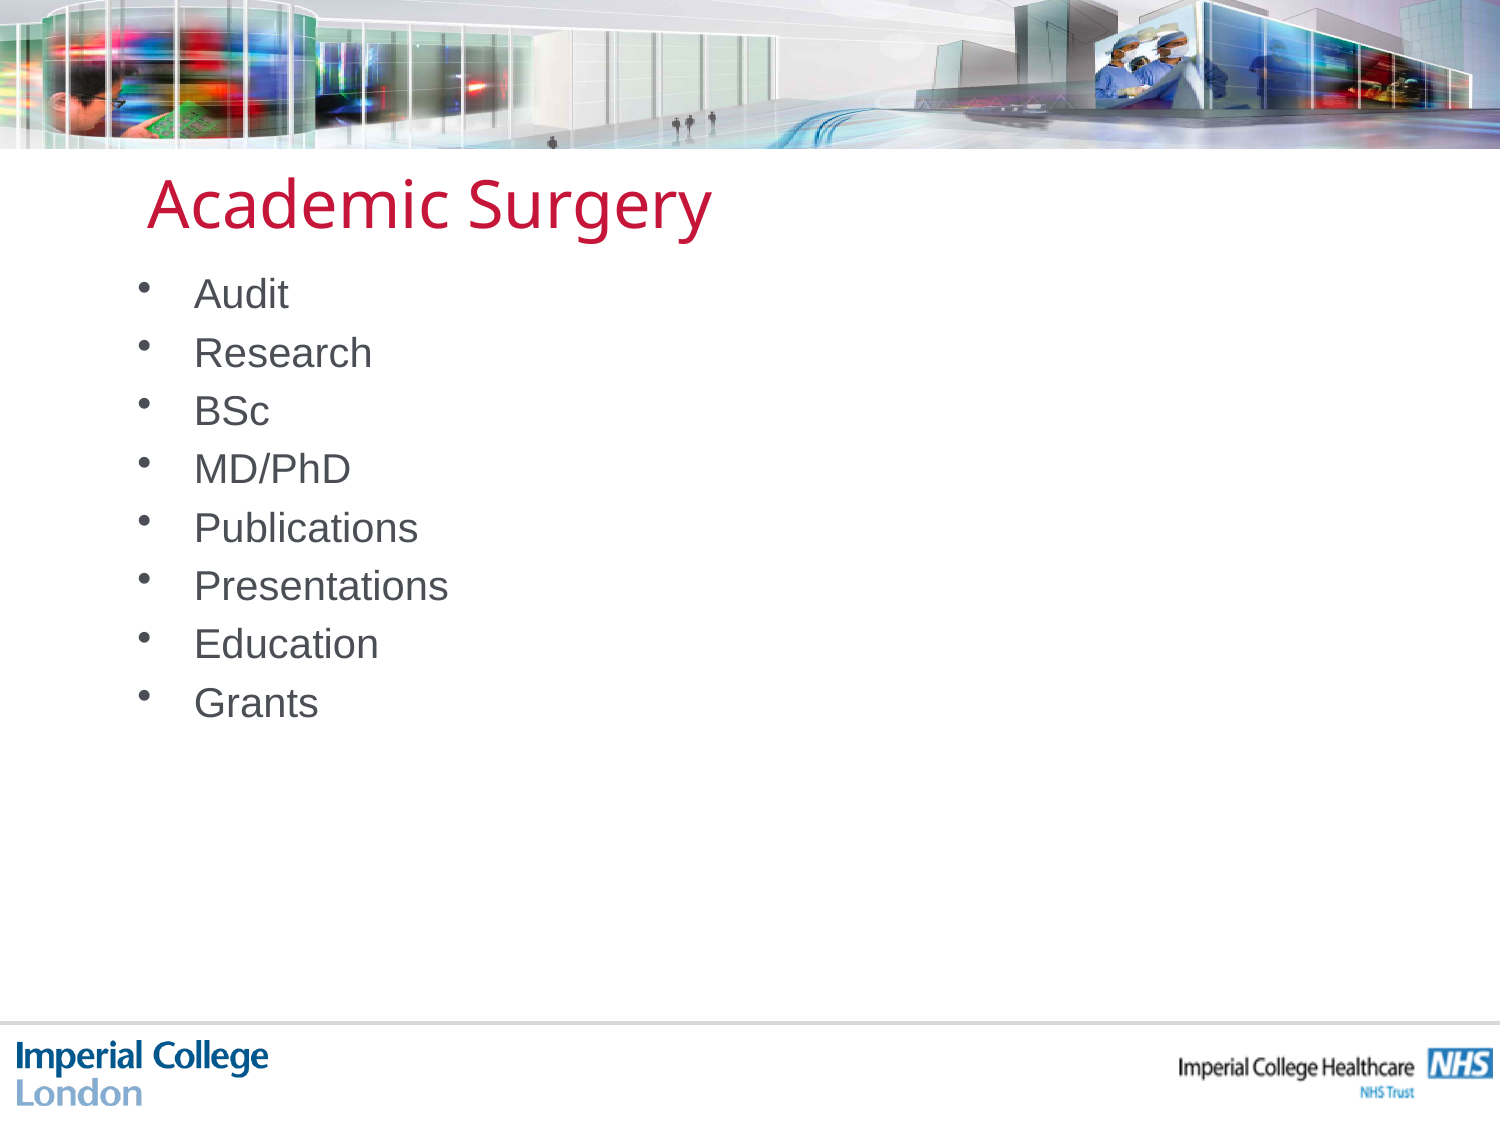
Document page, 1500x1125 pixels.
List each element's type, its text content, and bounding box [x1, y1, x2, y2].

list Audit Research BSc MD/PhD Publications Presentations Education Grants [137, 267, 1375, 1000]
title Academic Surgery [147, 160, 1386, 242]
picture [17, 1040, 268, 1106]
picture [1175, 1039, 1493, 1106]
picture [0, 0, 1500, 149]
